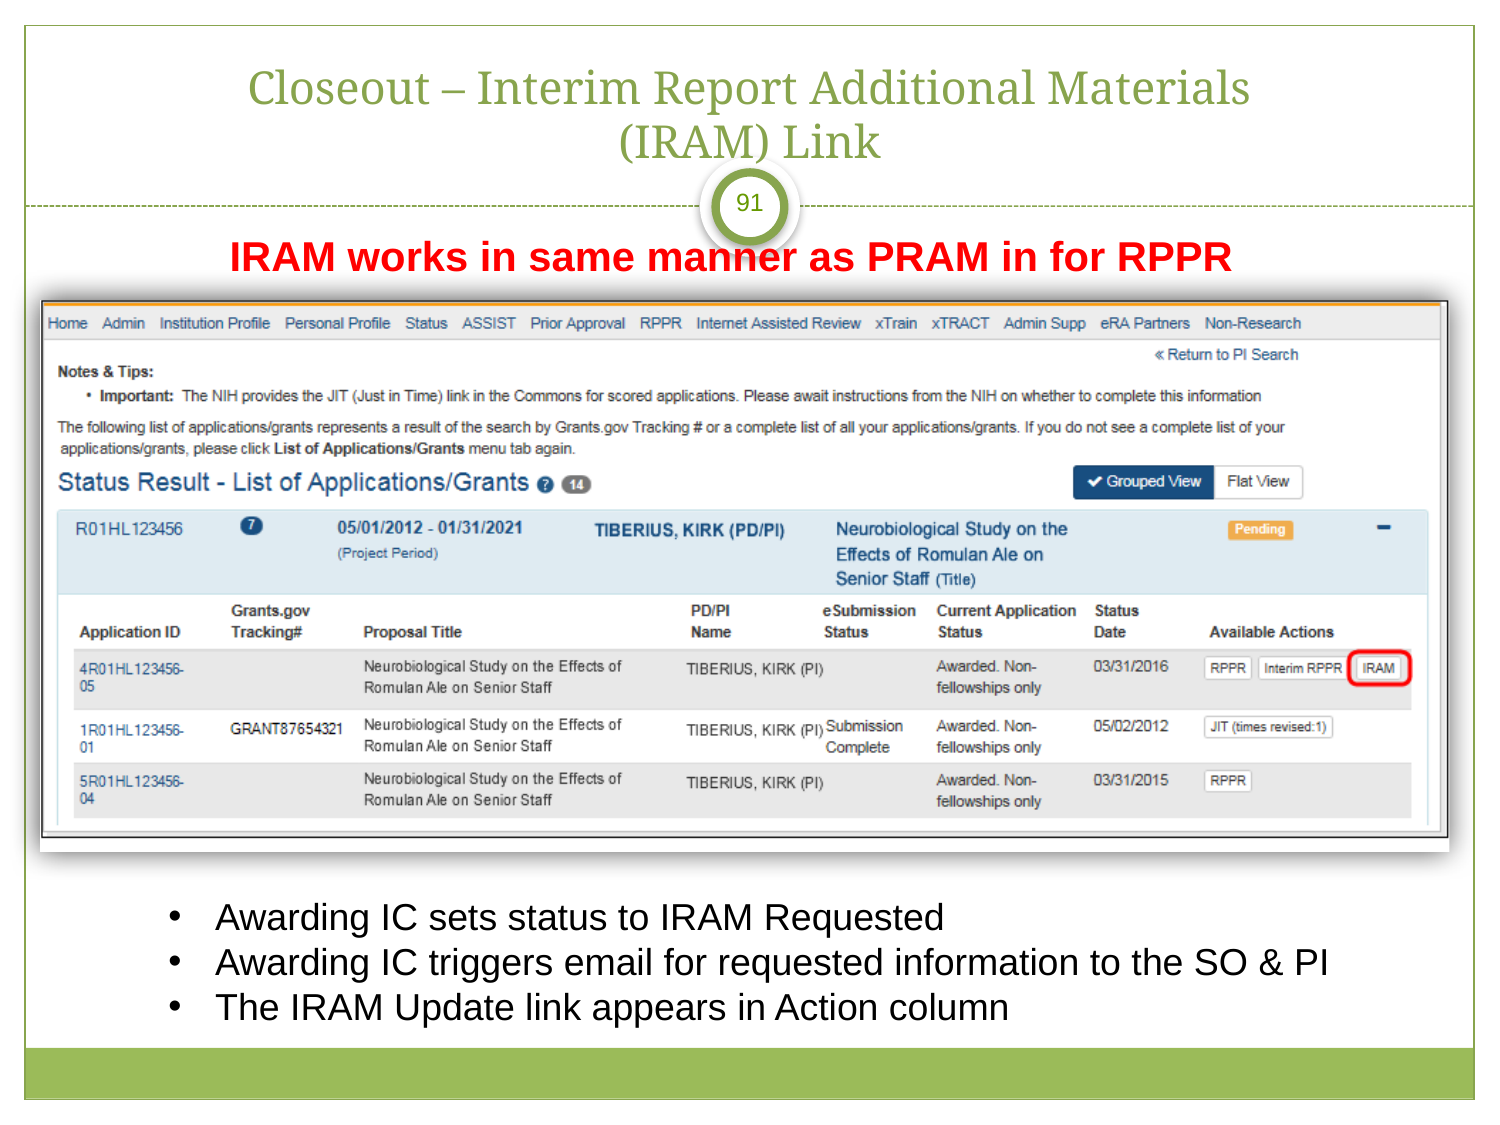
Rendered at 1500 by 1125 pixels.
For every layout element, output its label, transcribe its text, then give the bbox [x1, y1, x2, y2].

text_box IRAM works in same manner as PRAM in for RPPR [214, 221, 1249, 287]
title Closeout – Interim Report Additional Materials (IRAM) Link [49, 50, 1450, 175]
picture [40, 299, 1450, 852]
text_box Awarding IC sets status to IRAM Requested Awarding IC triggers email for requested information to the SO & PI The IRAM Update link appears in Action column [153, 886, 1346, 1036]
